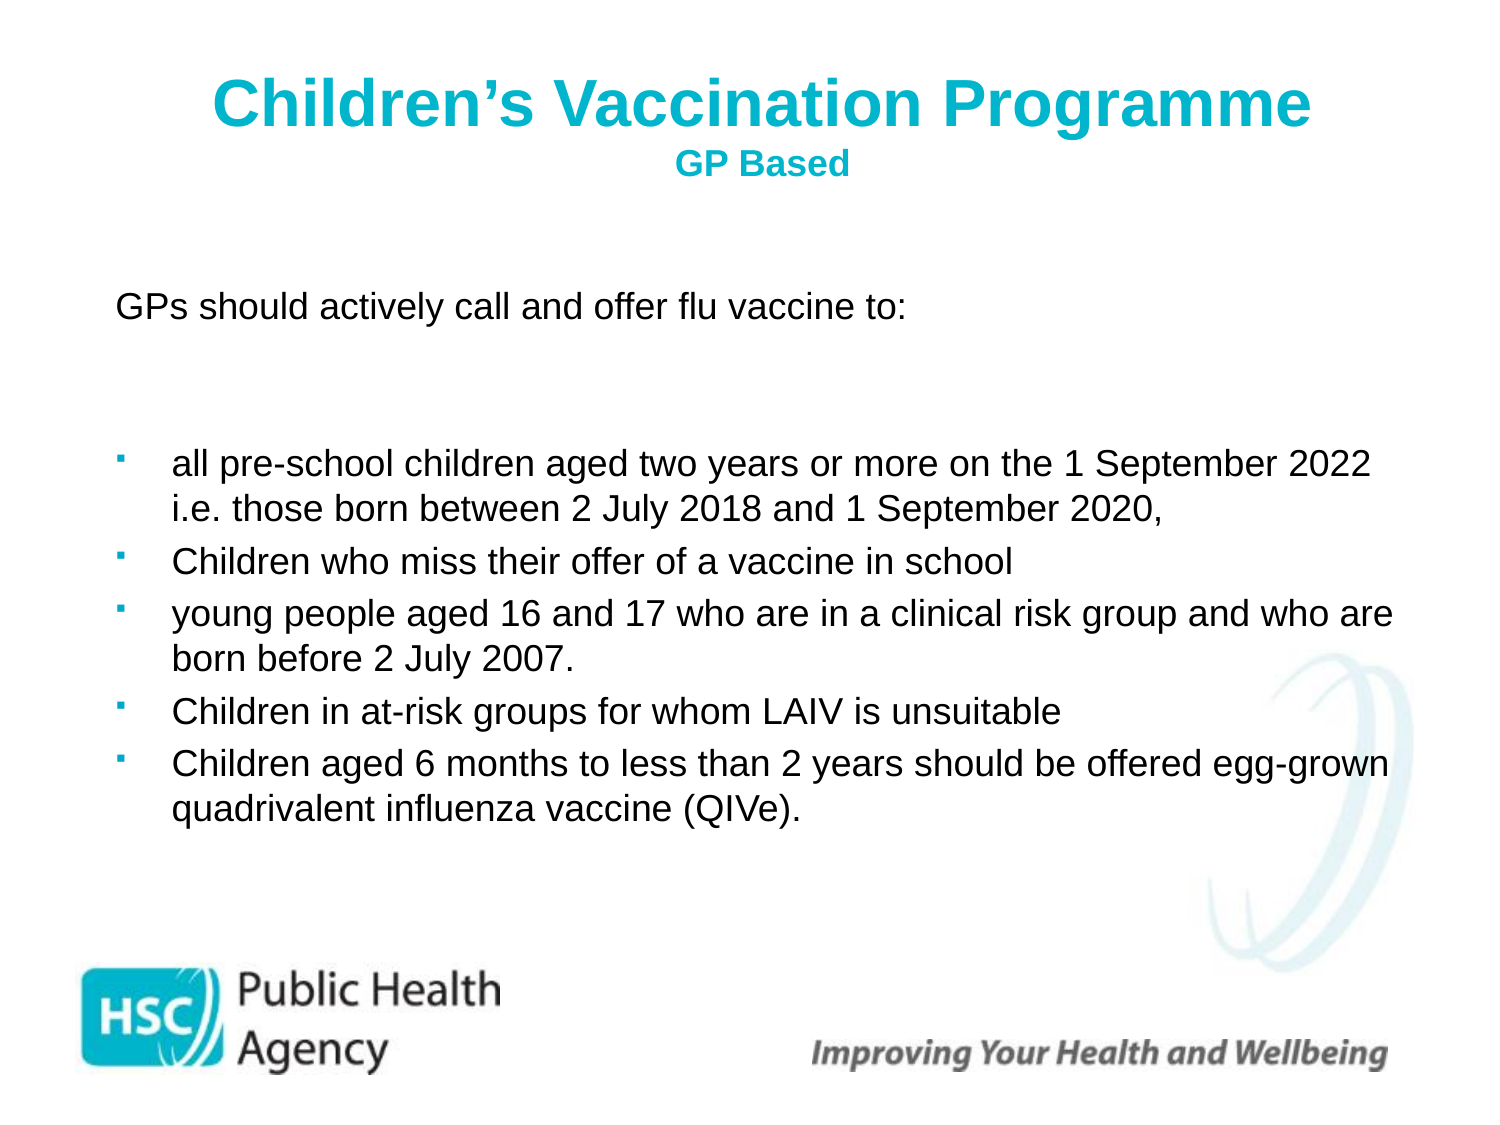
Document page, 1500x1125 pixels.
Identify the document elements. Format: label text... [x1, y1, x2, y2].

picture [75, 962, 500, 1075]
list GPs should actively call and offer flu vaccine to: all pre-school children aged two years or more on the 1 September 2022 i.e. those born between 2 July 2018 and 1 September 2020, Children who miss their offer of a vaccine in school young people aged 16 and 17 who are in a clinical risk group and who are born before 2 July 2007. Children in at-risk groups for whom LAIV is unsuitable Children aged 6 months to less than 2 years should be offered egg-grown quadrivalent influenza vaccine (QIVe). [100, 231, 1426, 1024]
title Children’s Vaccination Programme GP Based [100, 0, 1426, 231]
picture [812, 1039, 1388, 1072]
